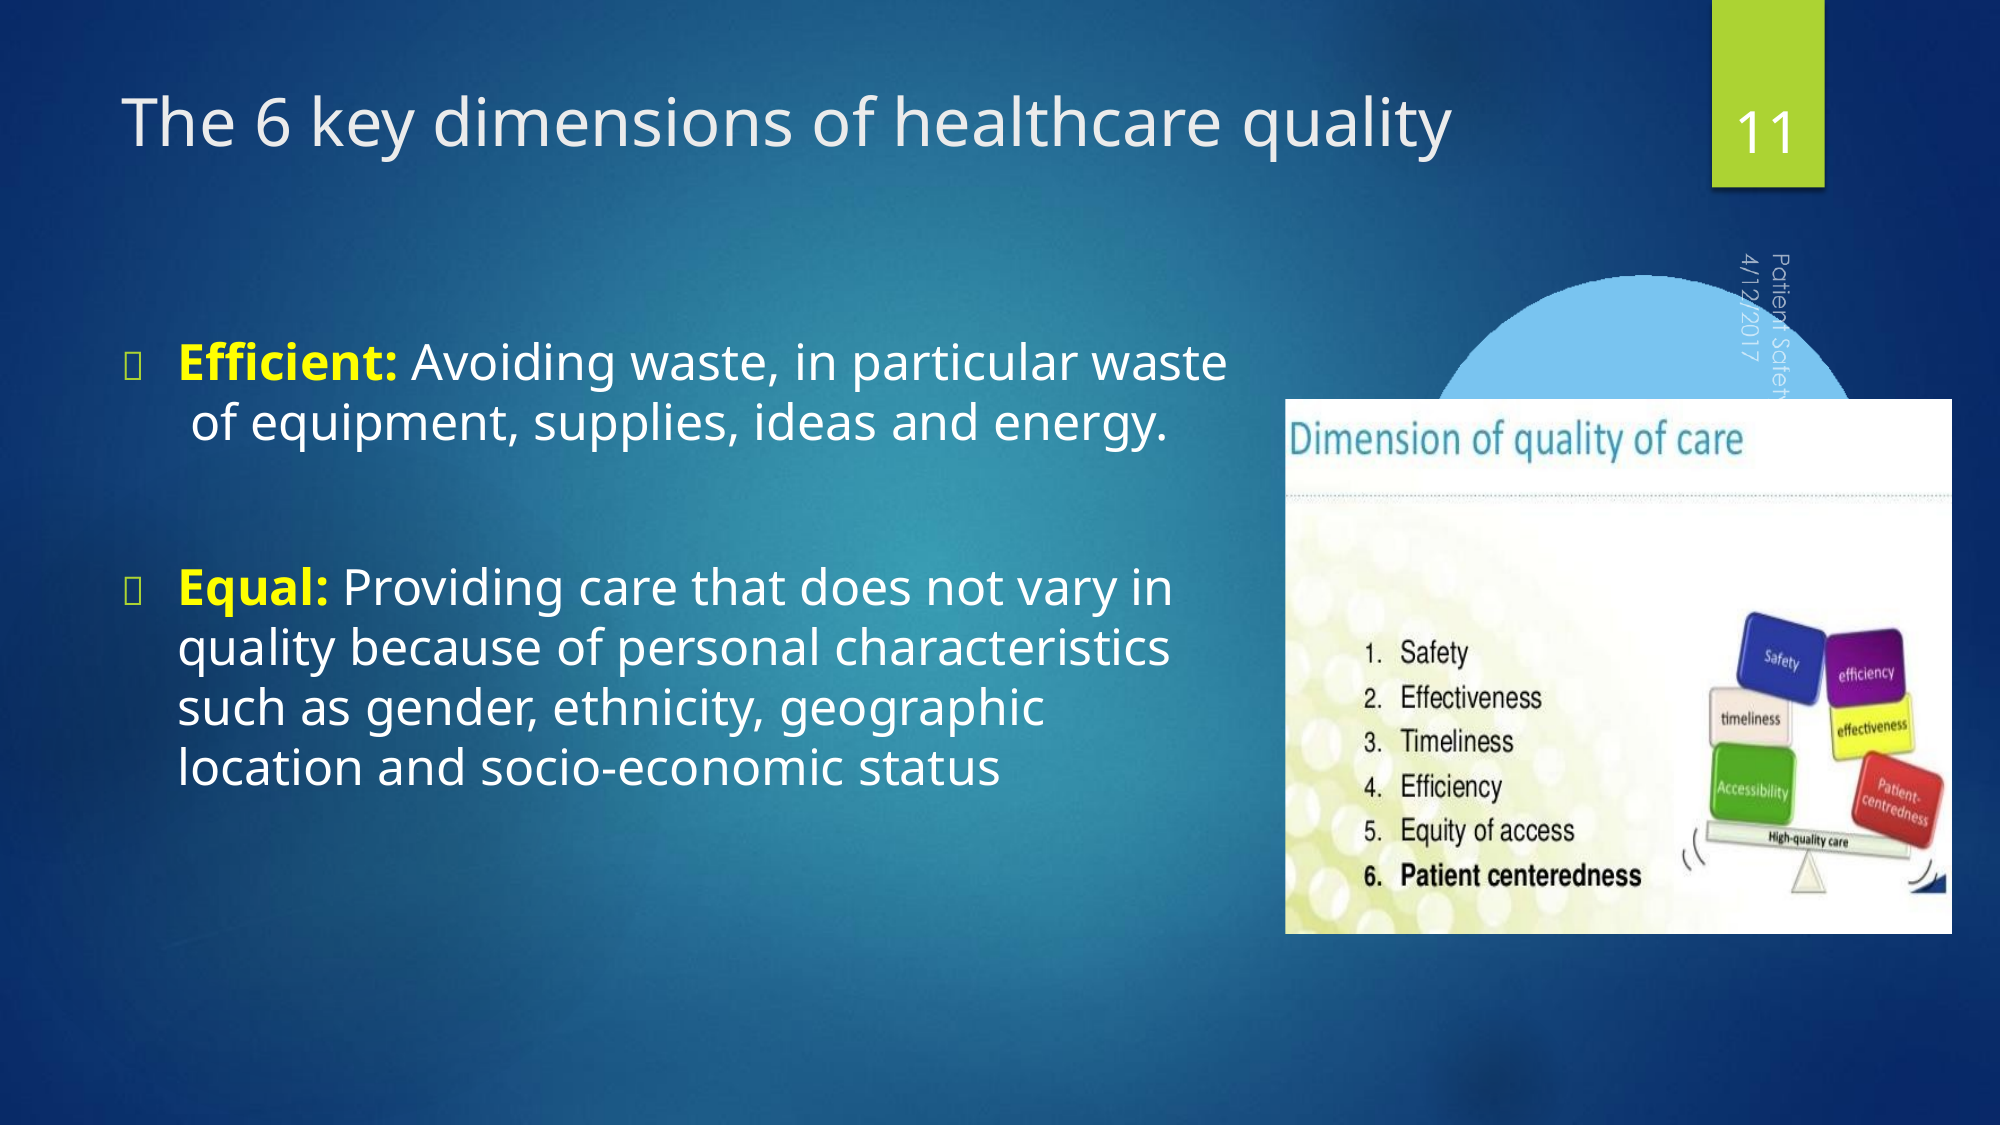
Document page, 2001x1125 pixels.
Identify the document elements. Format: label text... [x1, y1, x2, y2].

text_box  Efficient: Avoiding waste, in particular waste of equipment, supplies, ideas and energy.  Equal: Providing care that does not vary in quality because of personal characteristics such as gender, ethnicity, geographic location and socio-economic status [118, 330, 1241, 795]
text_box [1285, 399, 1952, 934]
text_box 11 [1732, 95, 1802, 166]
text_box [1739, 253, 1790, 407]
picture [0, 0, 2000, 1125]
title The 6 key dimensions of healthcare quality [118, 79, 1882, 268]
